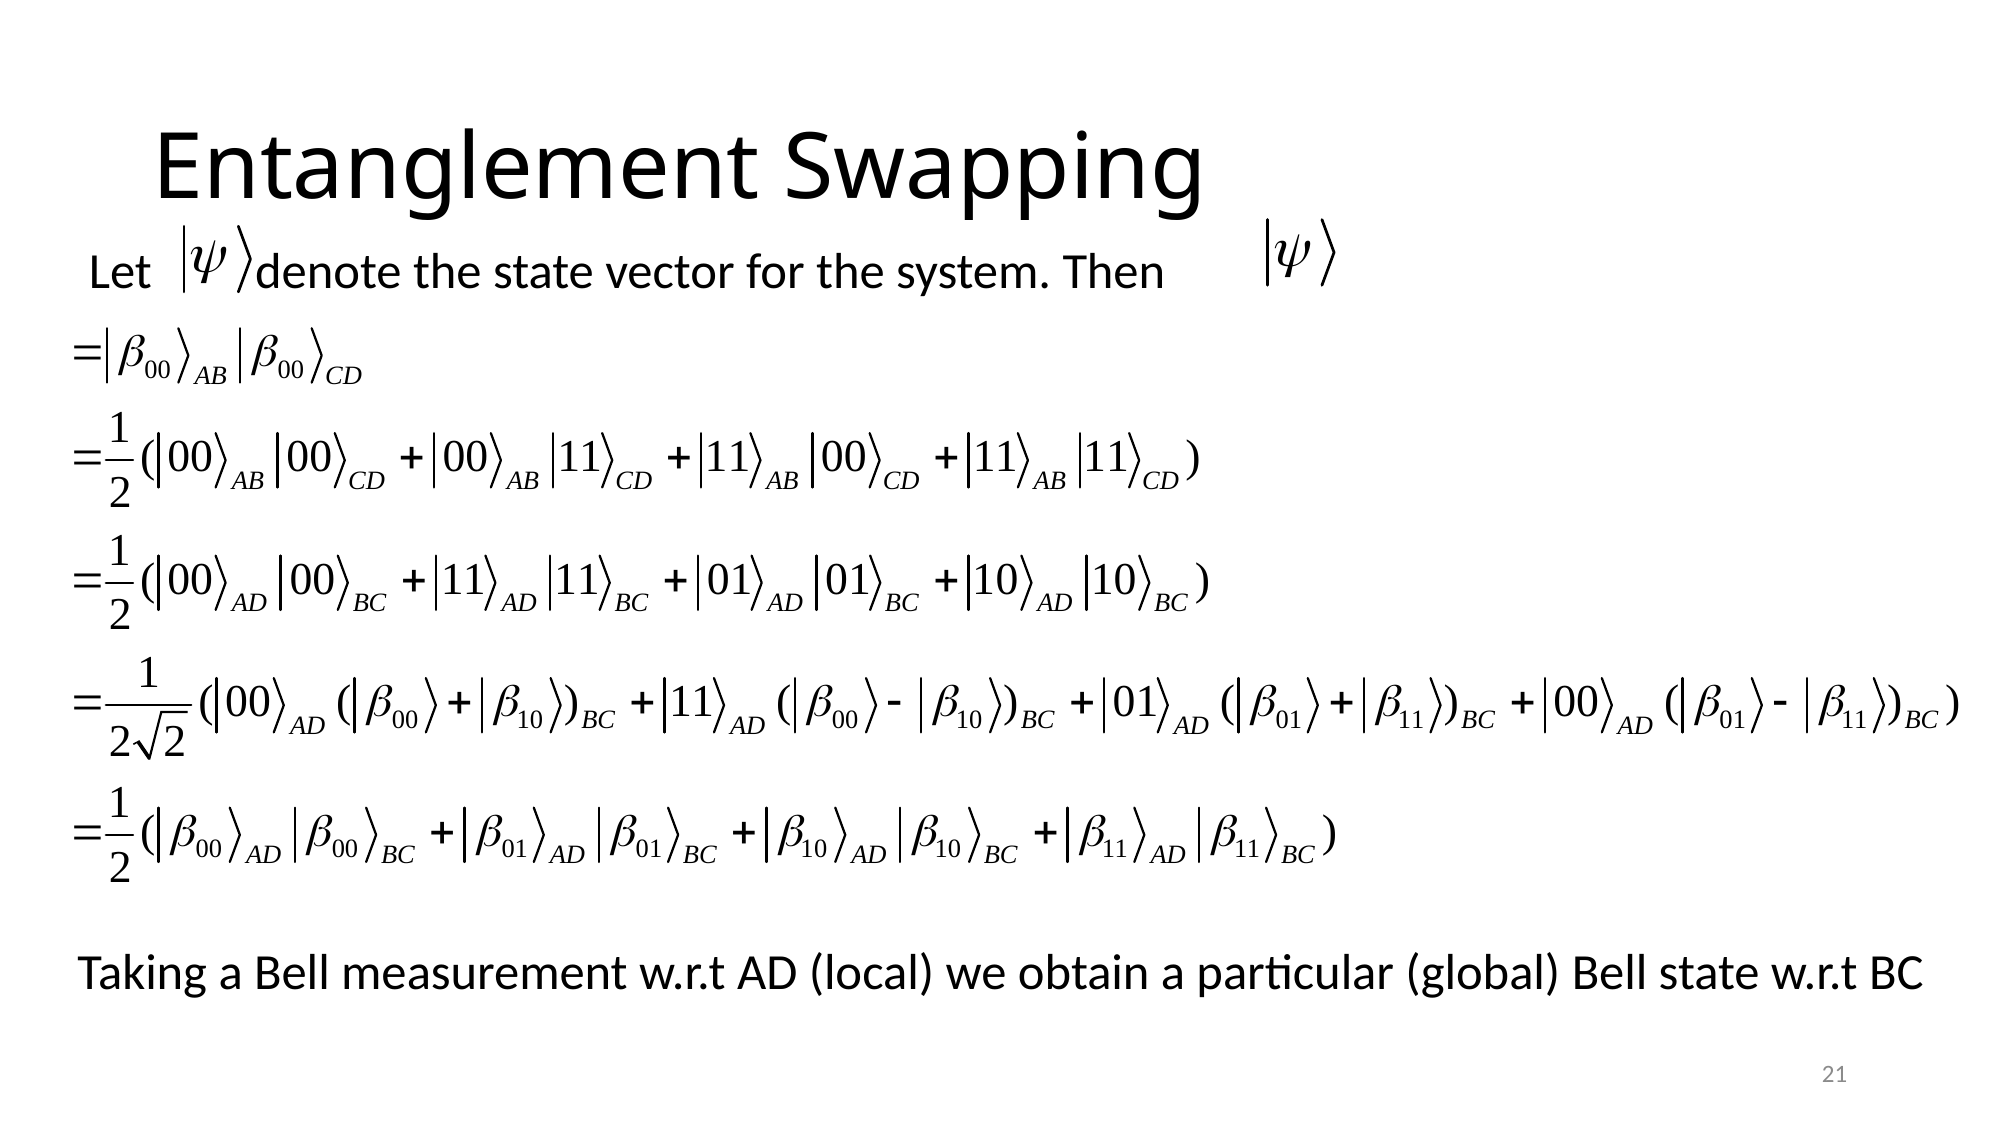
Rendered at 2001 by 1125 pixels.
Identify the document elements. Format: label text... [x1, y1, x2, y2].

title Entanglement Swapping [137, 59, 1863, 200]
slide_number 21 [1412, 1042, 1863, 1103]
list Let denote the state vector for the system. Then Taking a Bell measurement w.r.t AD (local) we obtain a particular (global) Bell state w.r.t BC [62, 200, 1964, 319]
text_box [1257, 206, 1350, 299]
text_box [173, 212, 266, 306]
list Let denote the state vector for the system. Then Taking a Bell measurement w.r.t AD (local) we obtain a particular (global) Bell state w.r.t BC [62, 892, 1964, 1088]
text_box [62, 319, 1970, 892]
